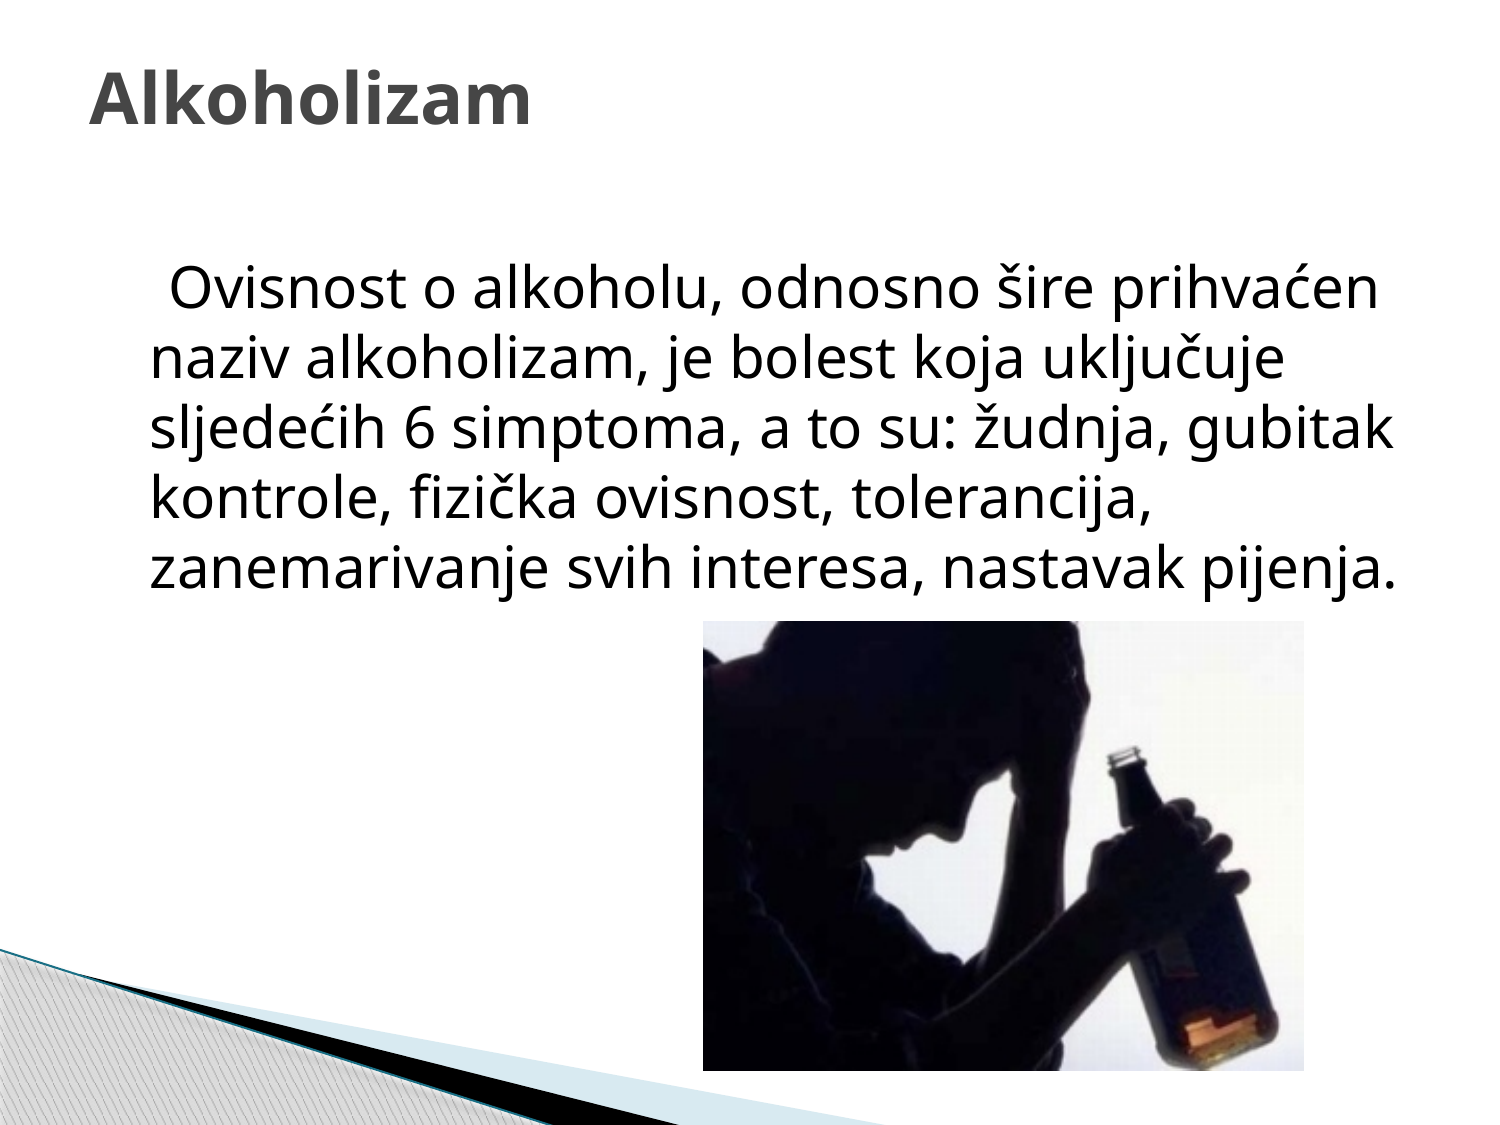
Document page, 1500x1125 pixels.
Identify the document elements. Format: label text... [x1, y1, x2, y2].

picture [702, 620, 1304, 1072]
title Alkoholizam [75, 45, 1425, 233]
list Ovisnost o alkoholu, odnosno šire prihvaćen naziv alkoholizam, je bolest koja uključuje sljedećih 6 simptoma, a to su: žudnja, gubitak kontrole, fizička ovisnost, tolerancija, zanemarivanje svih interesa, nastavak pijenja. [75, 243, 1425, 986]
